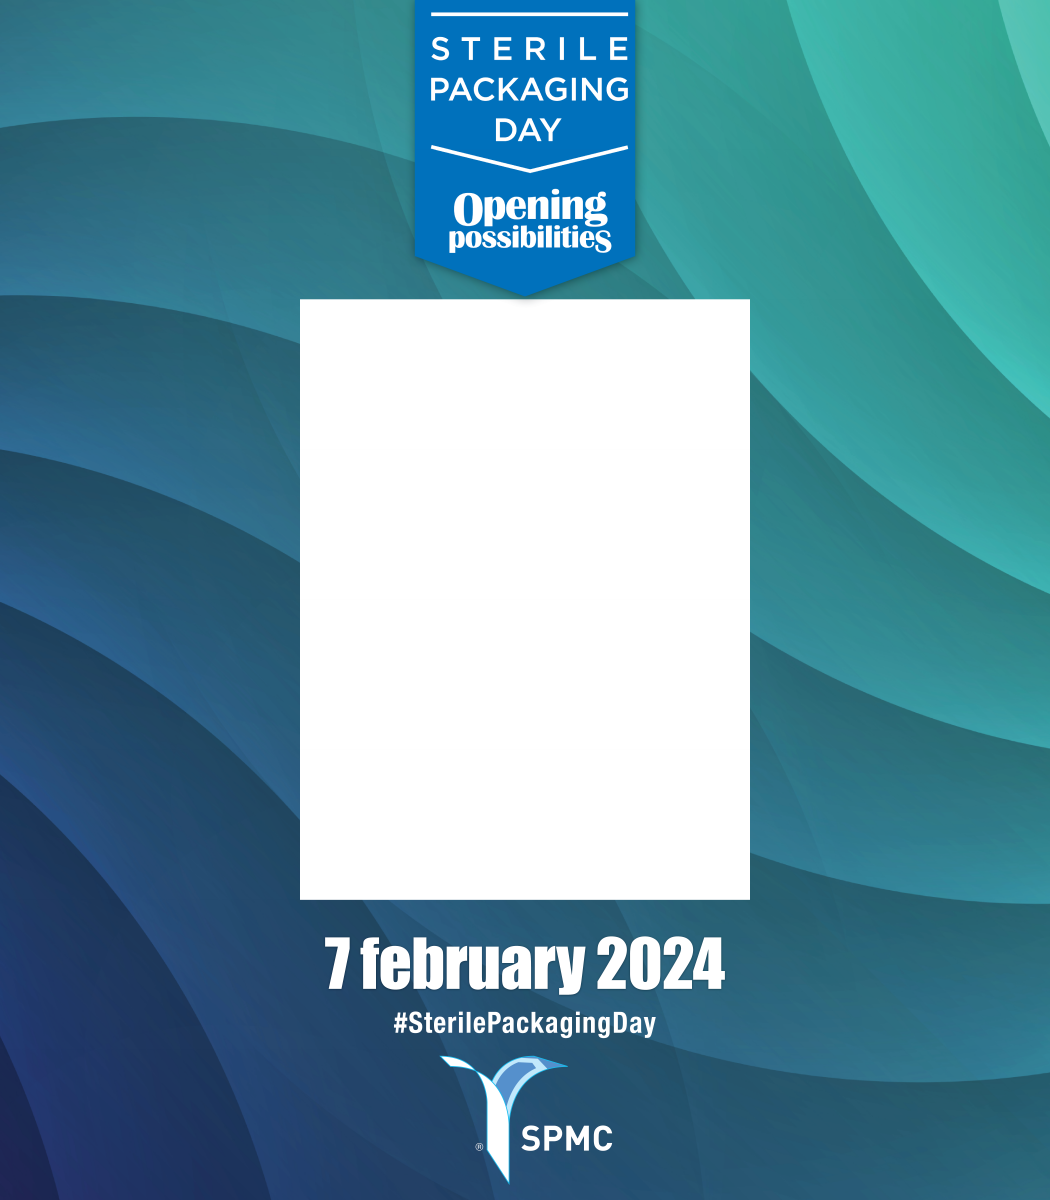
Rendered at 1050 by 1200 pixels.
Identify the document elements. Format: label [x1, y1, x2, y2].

picture [297, 296, 753, 903]
